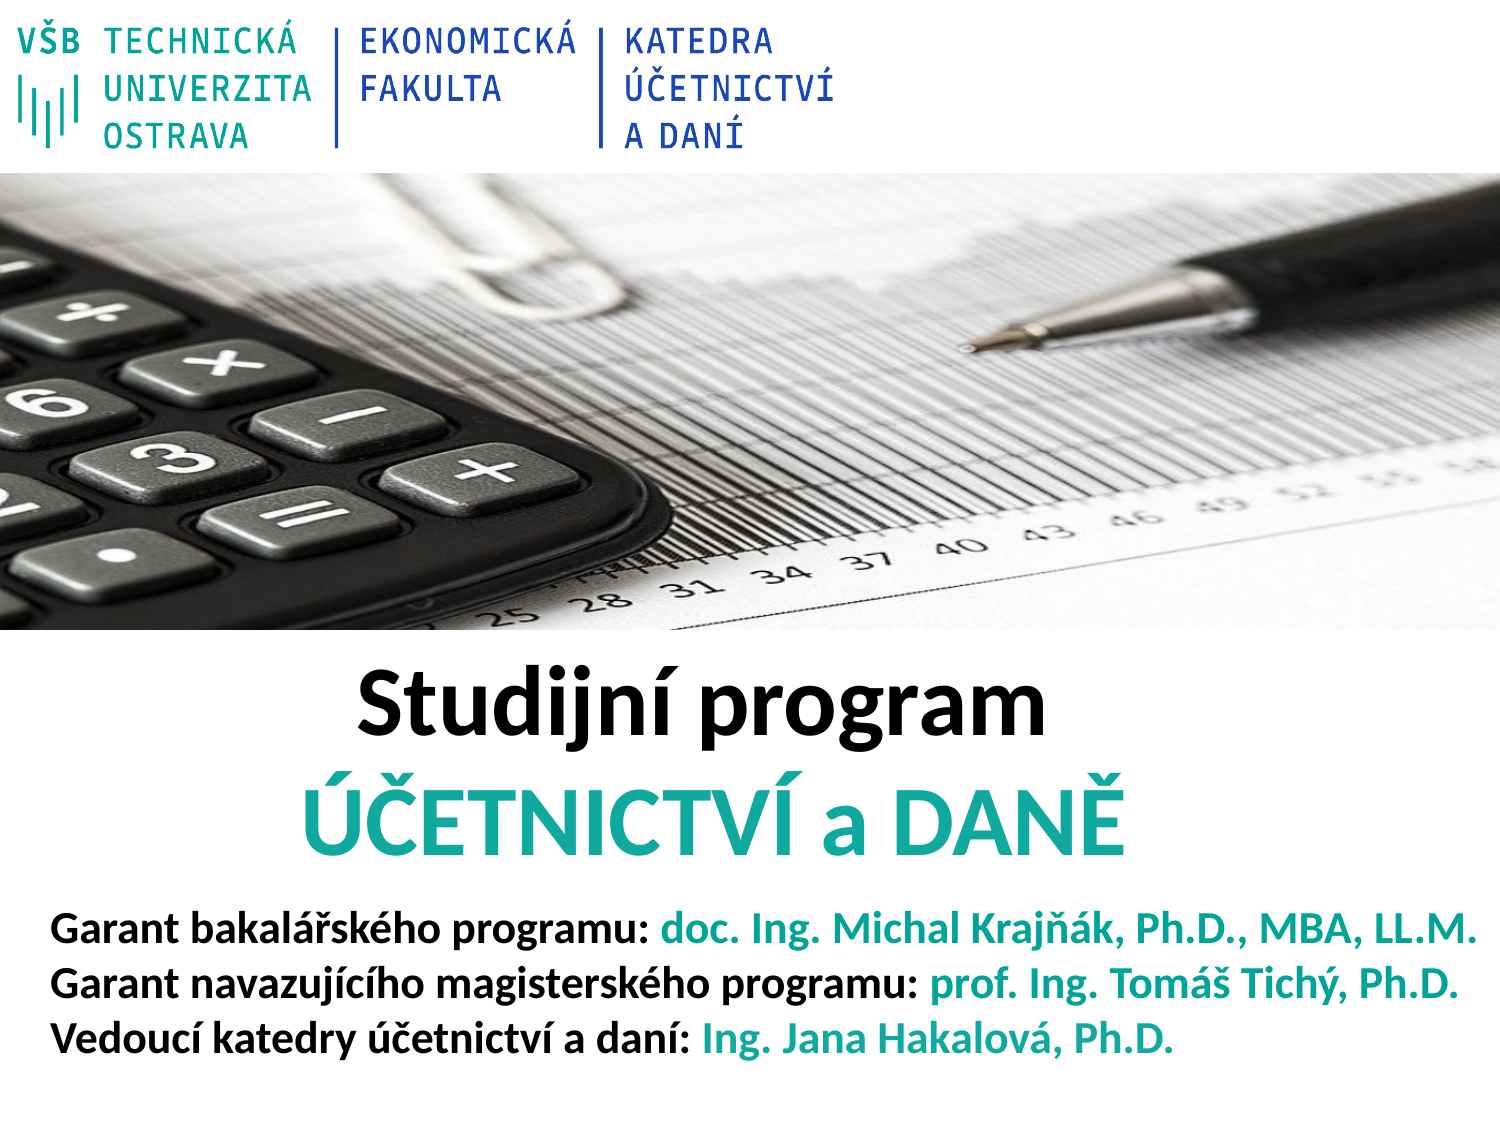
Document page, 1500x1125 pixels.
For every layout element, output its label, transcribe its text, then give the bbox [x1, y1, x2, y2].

picture [0, 173, 1500, 630]
text_box Garant bakalářského programu: doc. Ing. Michal Krajňák, Ph.D., MBA, LL.M. Garant navazujícího magisterského programu: prof. Ing. Tomáš Tichý, Ph.D. Vedoucí katedry účetnictví a daní: Ing. Jana Hakalová, Ph.D. [35, 890, 1500, 1125]
title Studijní program ÚČETNICTVÍ a DANĚ [76, 638, 1352, 877]
picture [17, 18, 833, 150]
